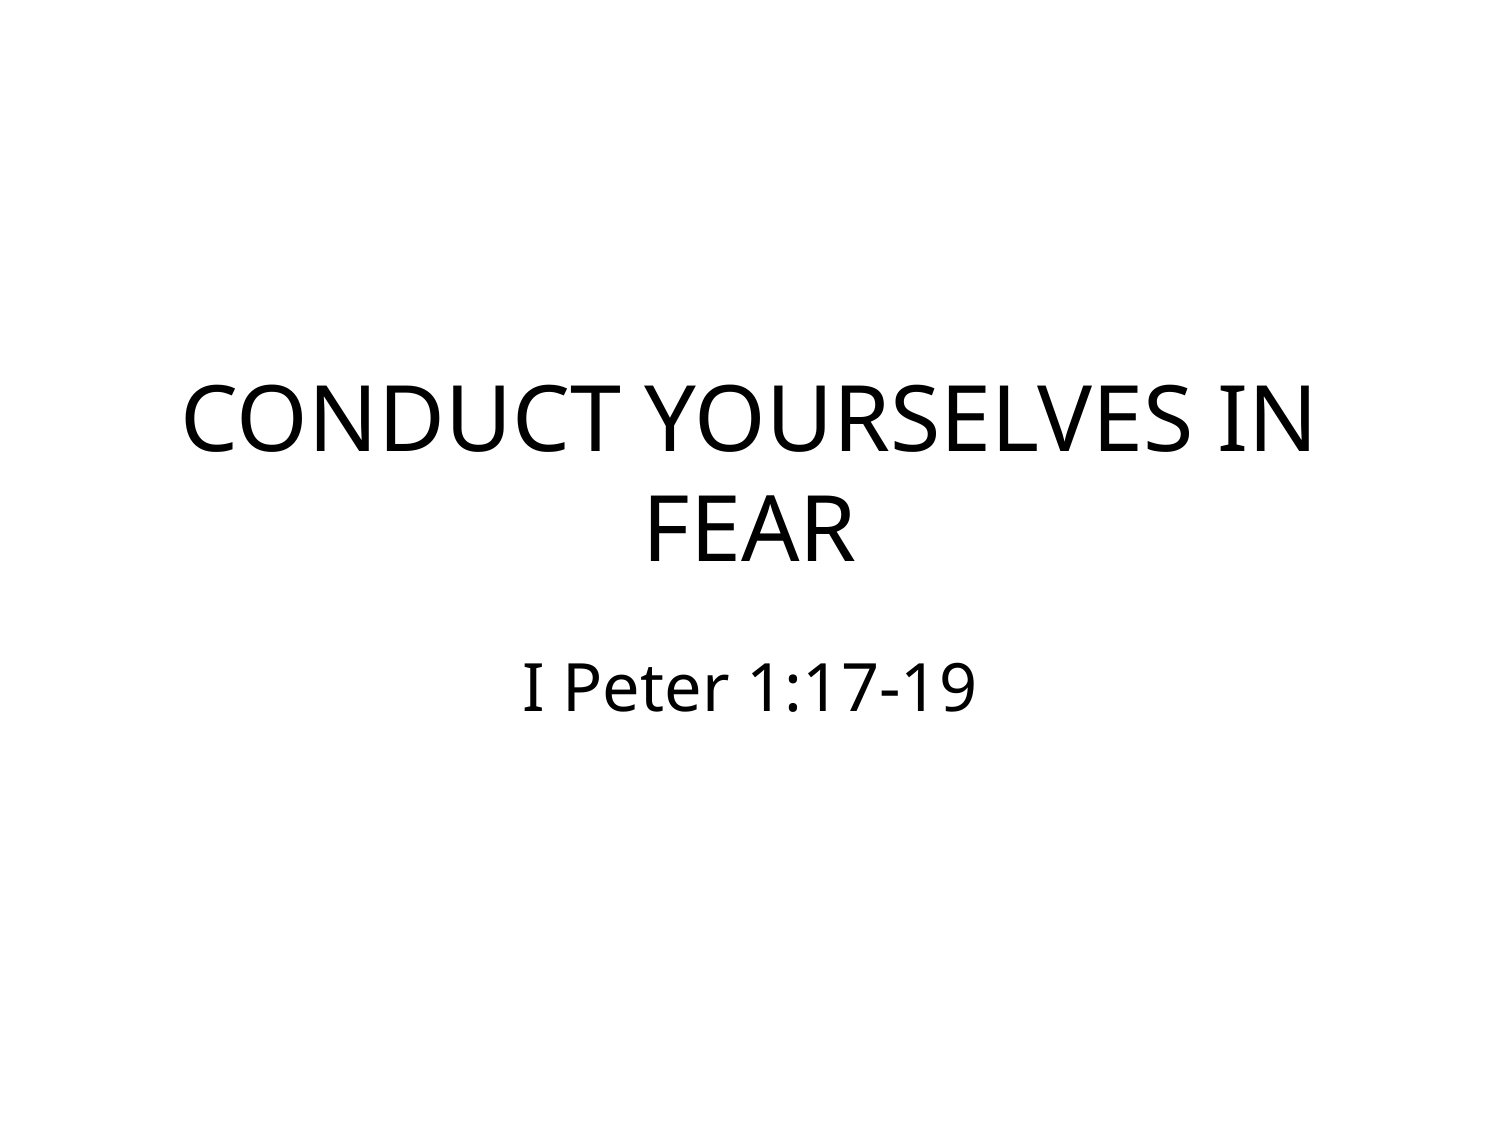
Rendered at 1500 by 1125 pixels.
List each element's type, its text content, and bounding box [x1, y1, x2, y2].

subtitle I Peter 1:17-19 [225, 637, 1275, 925]
title CONDUCT YOURSELVES IN FEAR [112, 349, 1388, 591]
